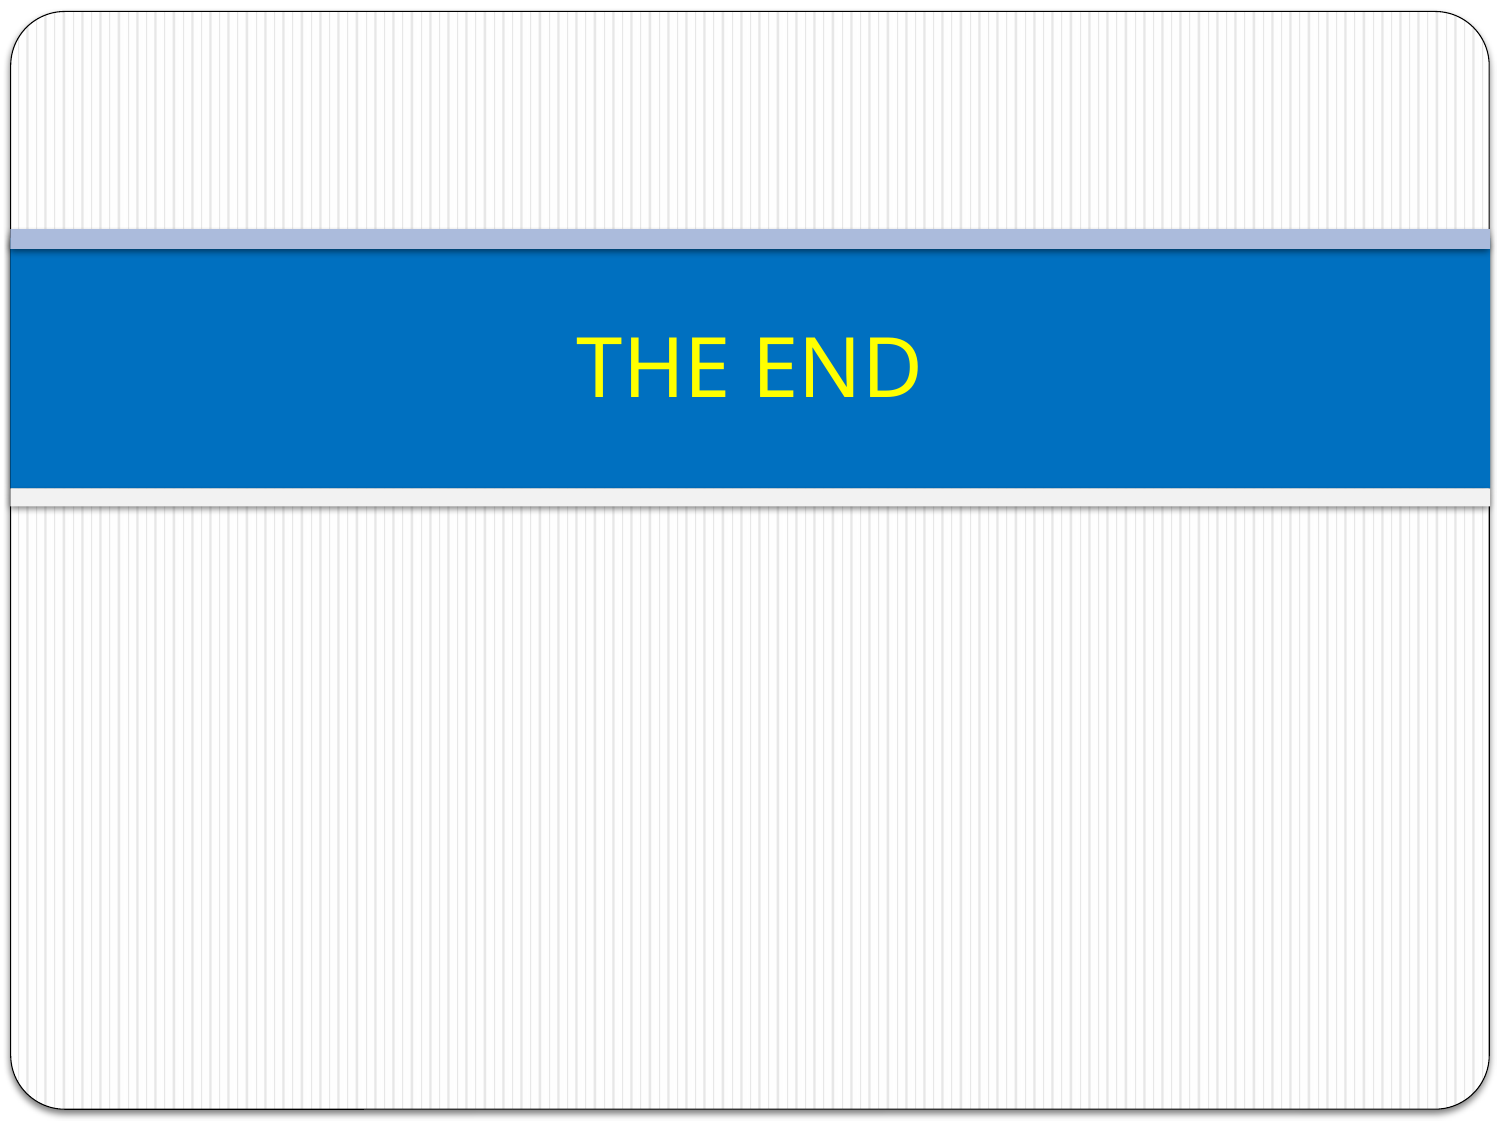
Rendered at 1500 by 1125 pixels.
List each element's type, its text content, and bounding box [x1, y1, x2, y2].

title THE END [75, 247, 1425, 489]
